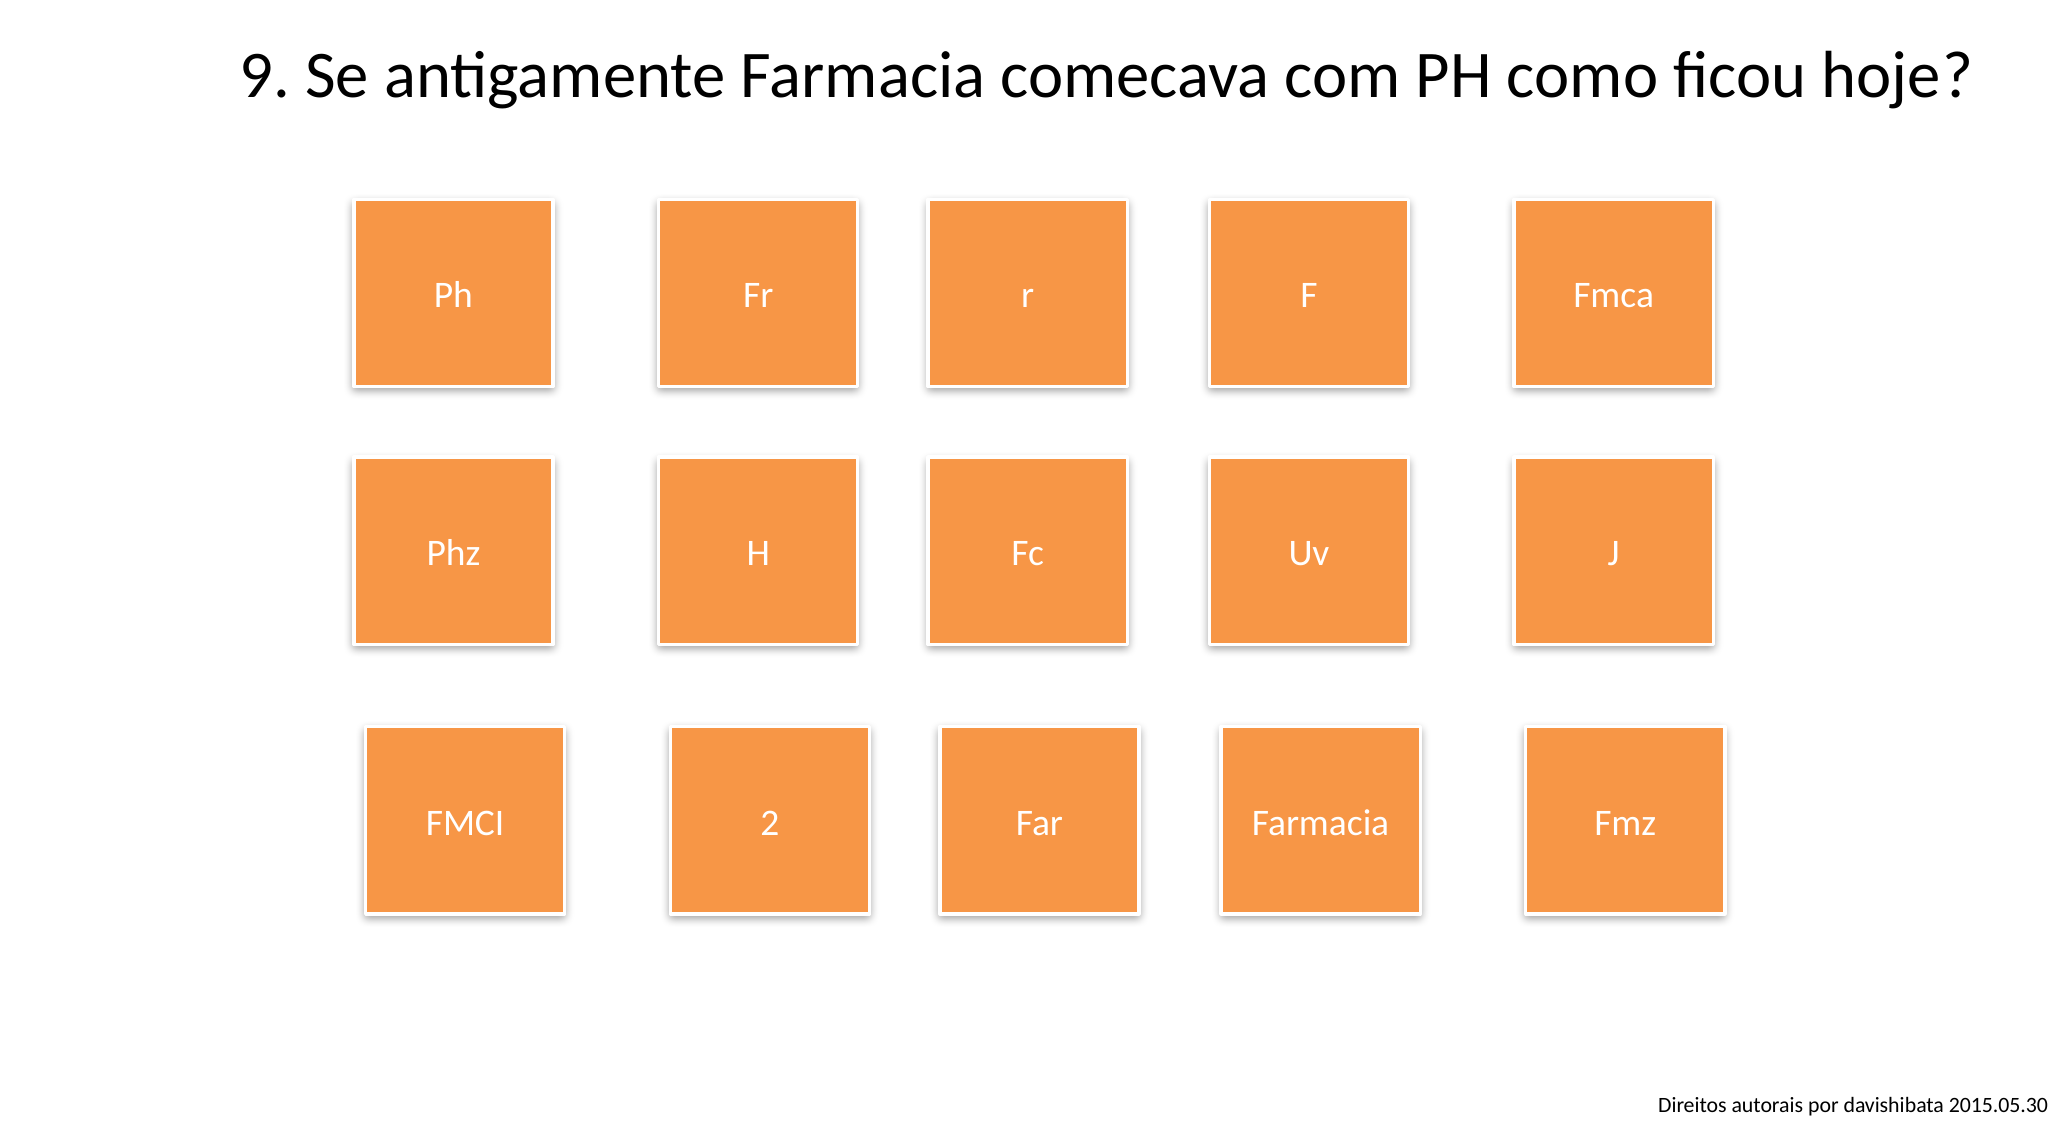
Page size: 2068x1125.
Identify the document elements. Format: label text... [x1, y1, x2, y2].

text_box Fc [926, 455, 1129, 646]
text_box Far [938, 725, 1141, 916]
text_box J [1512, 455, 1715, 646]
text_box 2 [669, 725, 871, 916]
text_box Farmacia [1219, 725, 1422, 916]
text_box r [926, 198, 1129, 388]
text_box Fmca [1512, 198, 1715, 388]
text_box F [1208, 198, 1410, 388]
text_box Fr [657, 198, 859, 388]
text_box FMCI [364, 725, 566, 916]
text_box Uv [1208, 455, 1410, 646]
text_box H [657, 455, 859, 646]
text_box 9. Se antigamente Farmacia comecava com PH como ficou hoje? [225, 23, 2024, 338]
text_box Direitos autorais por davishibata 2015.05.30 [1643, 1083, 2064, 1125]
text_box Phz [352, 455, 555, 646]
text_box Ph [352, 198, 555, 388]
text_box Fmz [1524, 725, 1727, 916]
